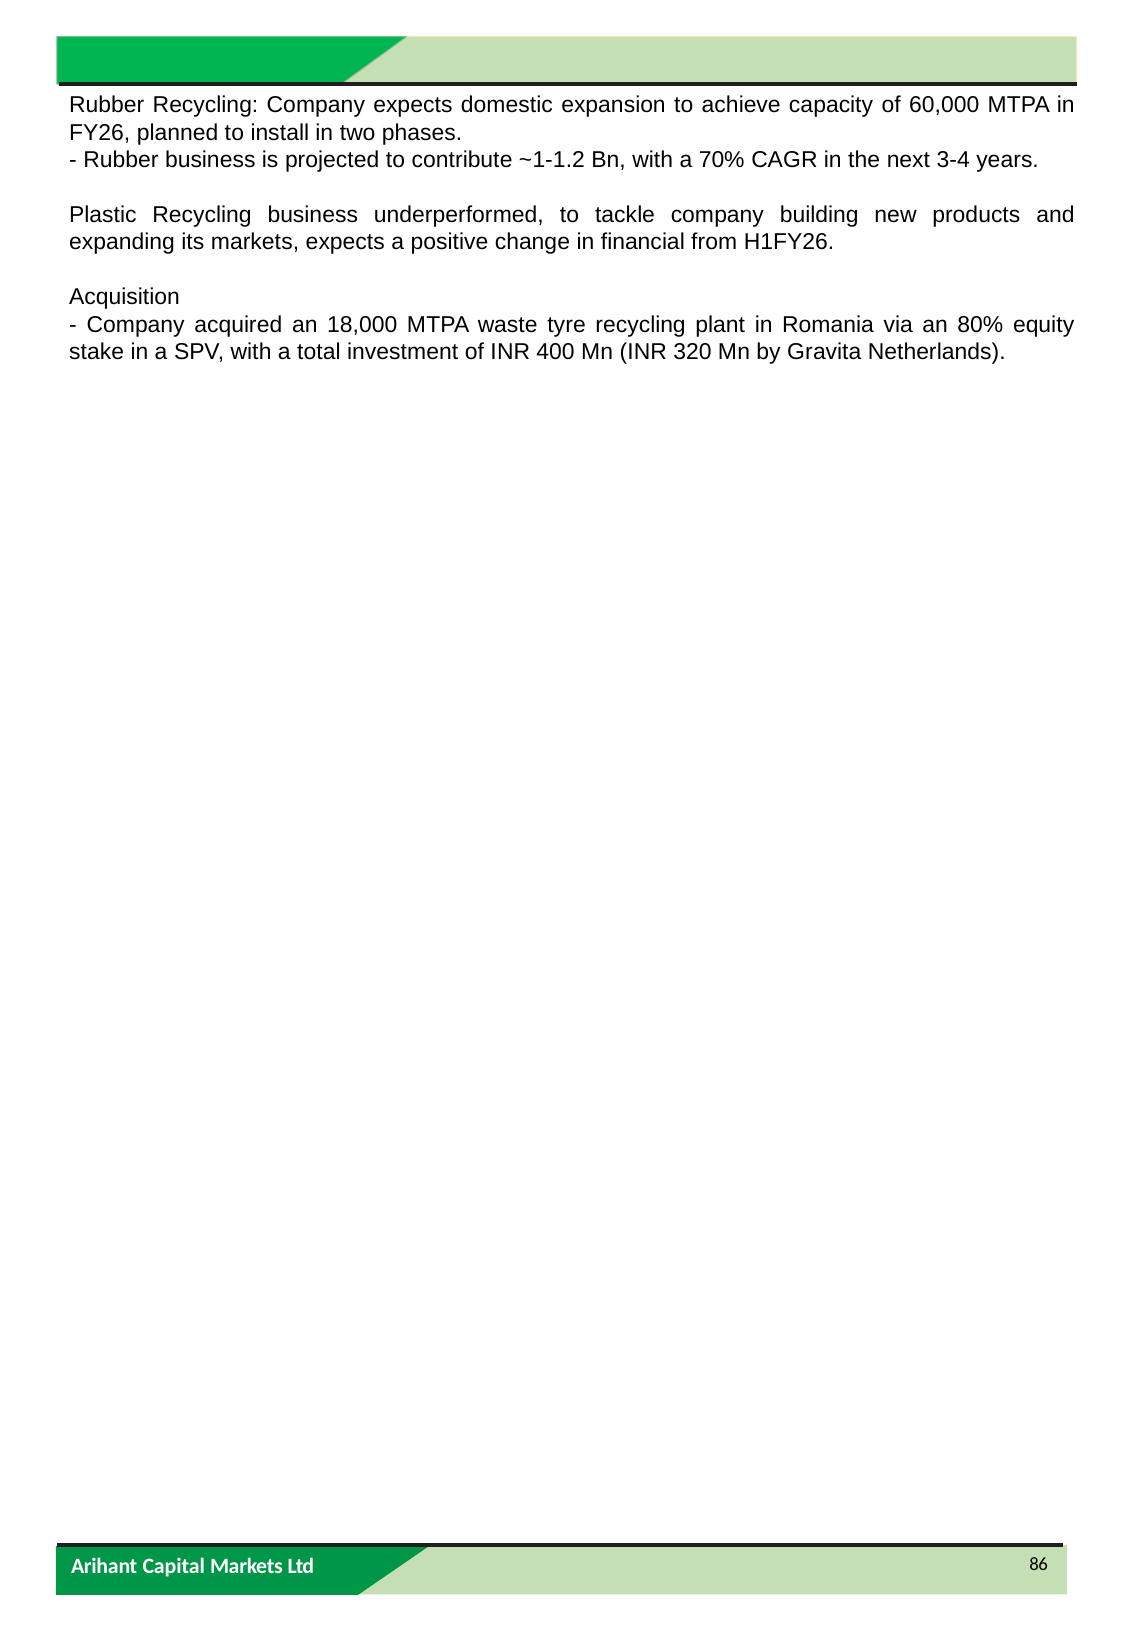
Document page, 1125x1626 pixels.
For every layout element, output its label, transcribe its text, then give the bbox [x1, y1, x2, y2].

slide_number 86 [1023, 1545, 1063, 1625]
text_box Arihant Capital Markets Ltd [69, 1555, 320, 1579]
text_box Rubber Recycling: Company expects domestic expansion to achieve capacity of 60,000 MTPA in FY26, planned to install in two phases. - Rubber business is projected to contribute ~1-1.2 Bn, with a 70% CAGR in the next 3-4 years. Plastic Recycling business underperformed, to tackle company building new products and expanding its markets, expects a positive change in financial from H1FY26. Acquisition - Company acquired an 18,000 MTPA waste tyre recycling plant in Romania via an 80% equity stake in a SPV, with a total investment of INR 400 Mn (INR 320 Mn by Gravita Netherlands). [69, 87, 1076, 365]
